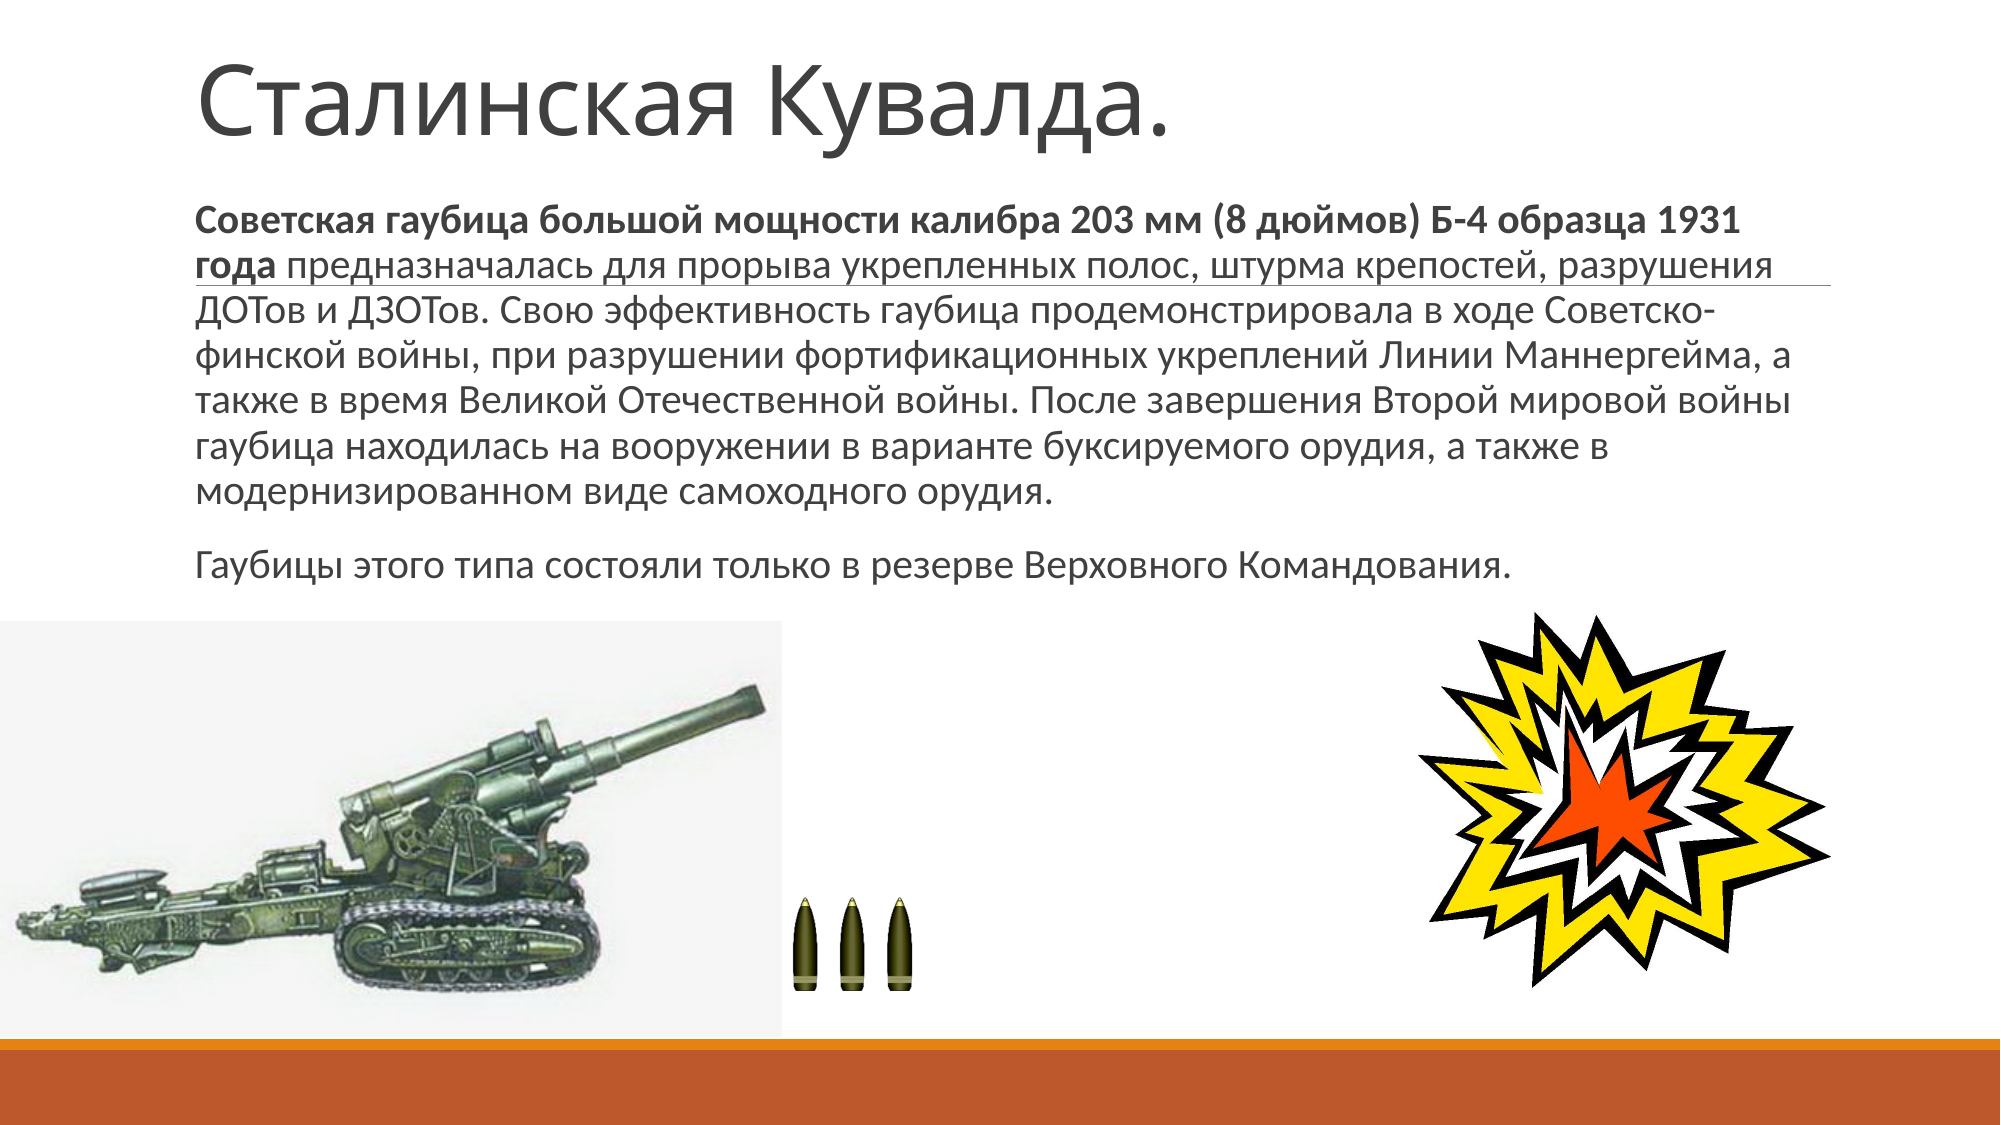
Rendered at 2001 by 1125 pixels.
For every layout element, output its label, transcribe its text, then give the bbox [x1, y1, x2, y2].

list Советская гаубица большой мощности калибра 203 мм (8 дюймов) Б-4 образца 1931 года предназначалась для прорыва укрепленных полос, штурма крепостей, разрушения ДОТов и ДЗОТов. Свою эффективность гаубица продемонстрировала в ходе Советско-финской войны, при разрушении фортификационных укреплений Линии Маннергейма, а также в время Великой Отечественной войны. После завершения Второй мировой войны гаубица находилась на вооружении в варианте буксируемого орудия, а также в модернизированном виде самоходного орудия. Гаубицы этого типа состояли только в резерве Верховного Командования. [180, 190, 1830, 851]
title Сталинская Кувалда. [180, 47, 1830, 163]
picture [1416, 609, 1834, 992]
picture [0, 620, 947, 1038]
